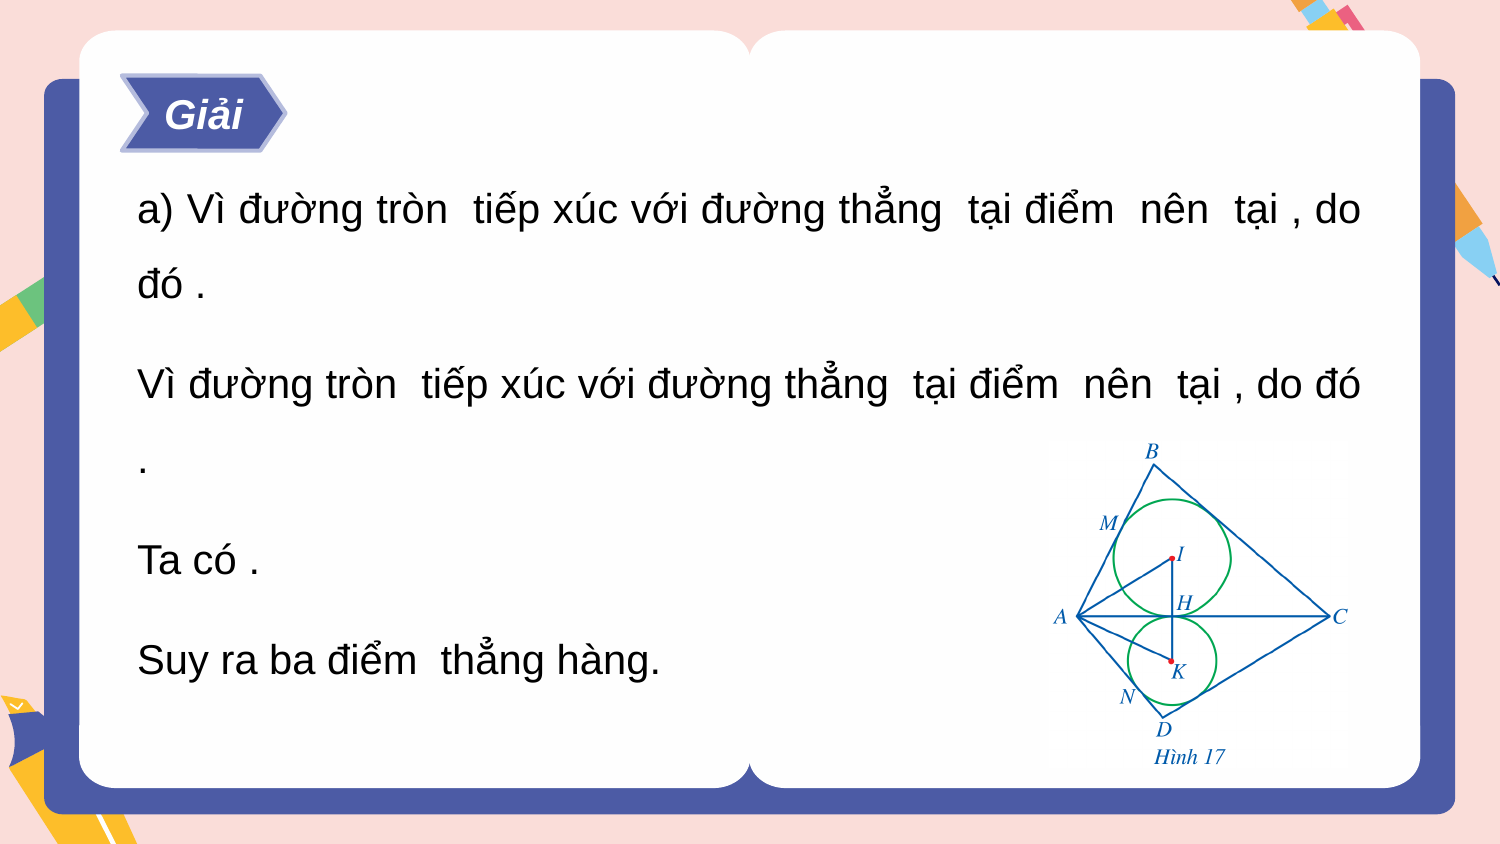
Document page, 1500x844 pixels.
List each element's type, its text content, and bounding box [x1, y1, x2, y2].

picture [1049, 441, 1349, 769]
text_box Giải [119, 73, 288, 153]
